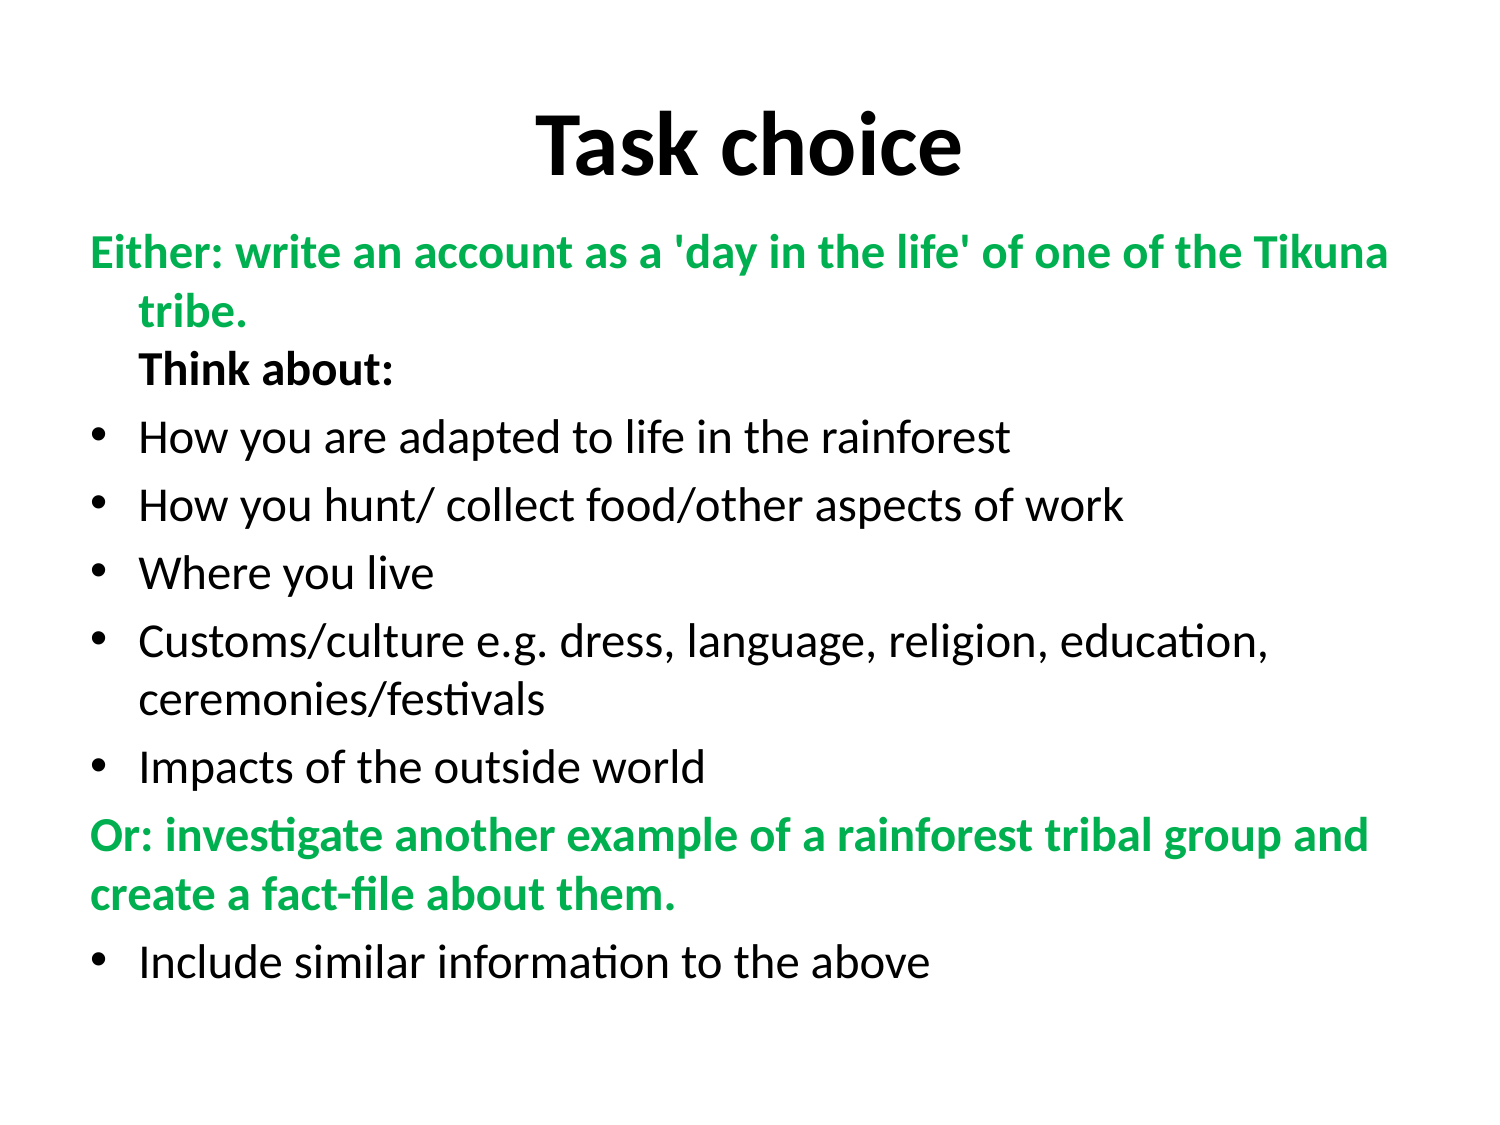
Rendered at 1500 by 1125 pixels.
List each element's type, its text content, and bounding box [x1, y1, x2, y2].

title Task choice [75, 45, 1425, 212]
list Either: write an account as a 'day in the life' of one of the Tikuna tribe. Think about: How you are adapted to life in the rainforest How you hunt/ collect food/other aspects of work Where you live Customs/culture e.g. dress, language, religion, education, ceremonies/festivals Impacts of the outside world Or: investigate another example of a rainforest tribal group and create a fact-file about them. Include similar information to the above [75, 212, 1425, 1005]
